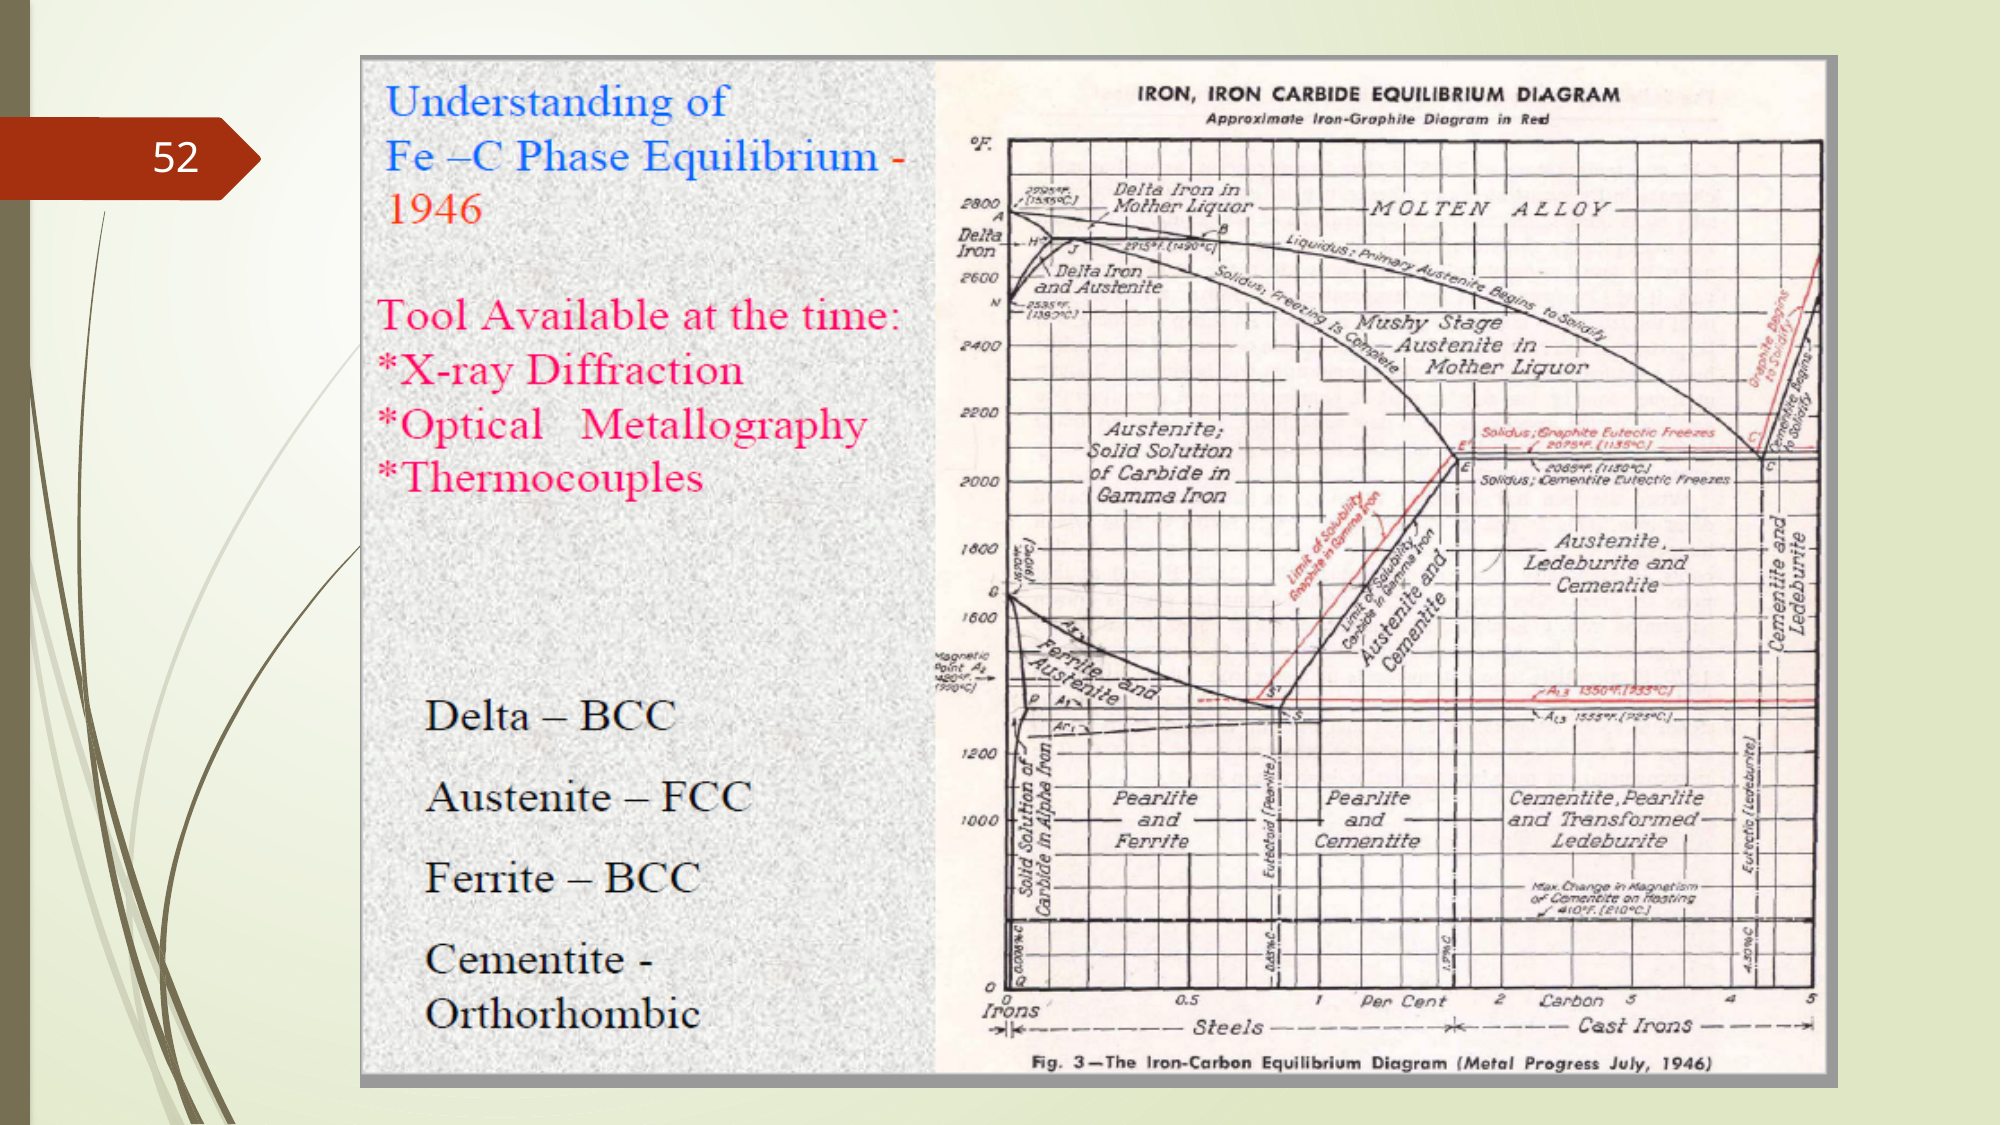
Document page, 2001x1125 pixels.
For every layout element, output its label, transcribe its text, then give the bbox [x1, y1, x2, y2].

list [360, 55, 1838, 1088]
slide_number 52 [87, 129, 216, 190]
